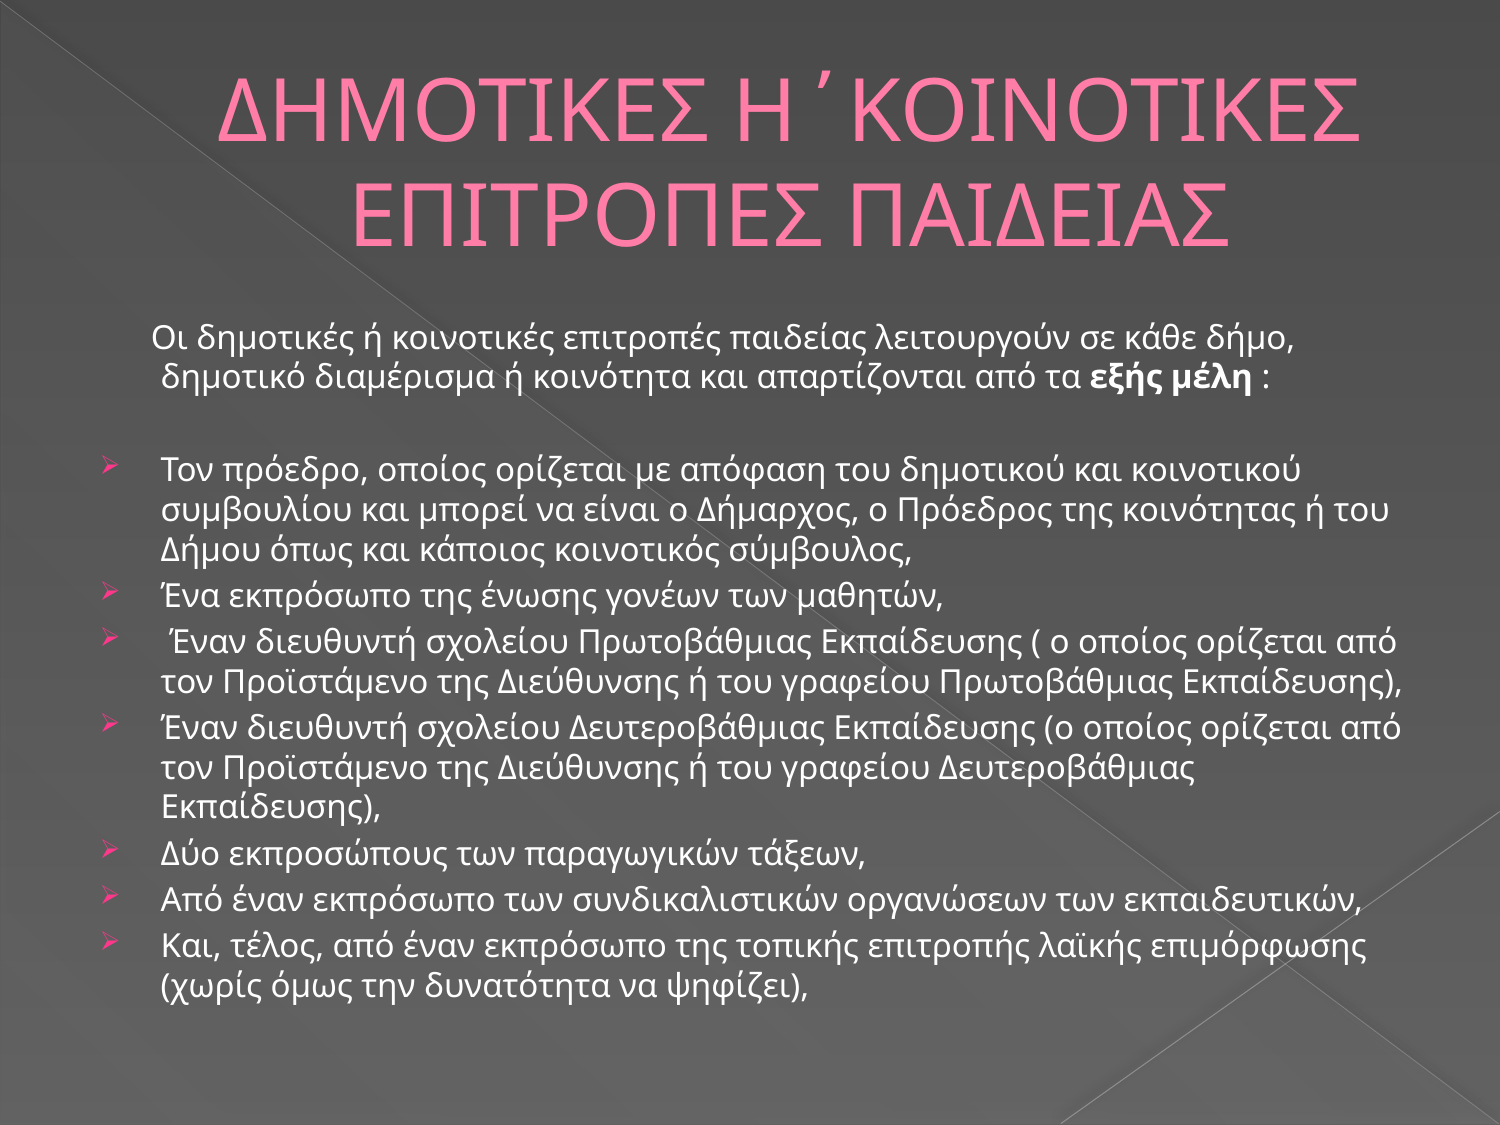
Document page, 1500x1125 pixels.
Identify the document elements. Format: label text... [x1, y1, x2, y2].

list Οι δημοτικές ή κοινοτικές επιτροπές παιδείας λειτουργούν σε κάθε δήμο, δημοτικό διαμέρισμα ή κοινότητα και απαρτίζονται από τα εξής μέλη : Τον πρόεδρο, οποίος ορίζεται με απόφαση του δημοτικού και κοινοτικού συμβουλίου και μπορεί να είναι ο Δήμαρχος, ο Πρόεδρος της κοινότητας ή του Δήμου όπως και κάποιος κοινοτικός σύμβουλος, Ένα εκπρόσωπο της ένωσης γονέων των μαθητών, Έναν διευθυντή σχολείου Πρωτοβάθμιας Εκπαίδευσης ( ο οποίος ορίζεται από τον Προϊστάμενο της Διεύθυνσης ή του γραφείου Πρωτοβάθμιας Εκπαίδευσης), Έναν διευθυντή σχολείου Δευτεροβάθμιας Εκπαίδευσης (ο οποίος ορίζεται από τον Προϊστάμενο της Διεύθυνσης ή του γραφείου Δευτεροβάθμιας Εκπαίδευσης), Δύο εκπροσώπους των παραγωγικών τάξεων, Από έναν εκπρόσωπο των συνδικαλιστικών οργανώσεων των εκπαιδευτικών, Και, τέλος, από έναν εκπρόσωπο της τοπικής επιτροπής λαϊκής επιμόρφωσης (χωρίς όμως την δυνατότητα να ψηφίζει), [75, 308, 1425, 1059]
title ΔΗΜΟΤΙΚΕΣ Η΄ΚΟΙΝΟΤΙΚΕΣ ΕΠΙΤΡΟΠΕΣ ΠΑΙΔΕΙΑΣ [75, 43, 1425, 274]
